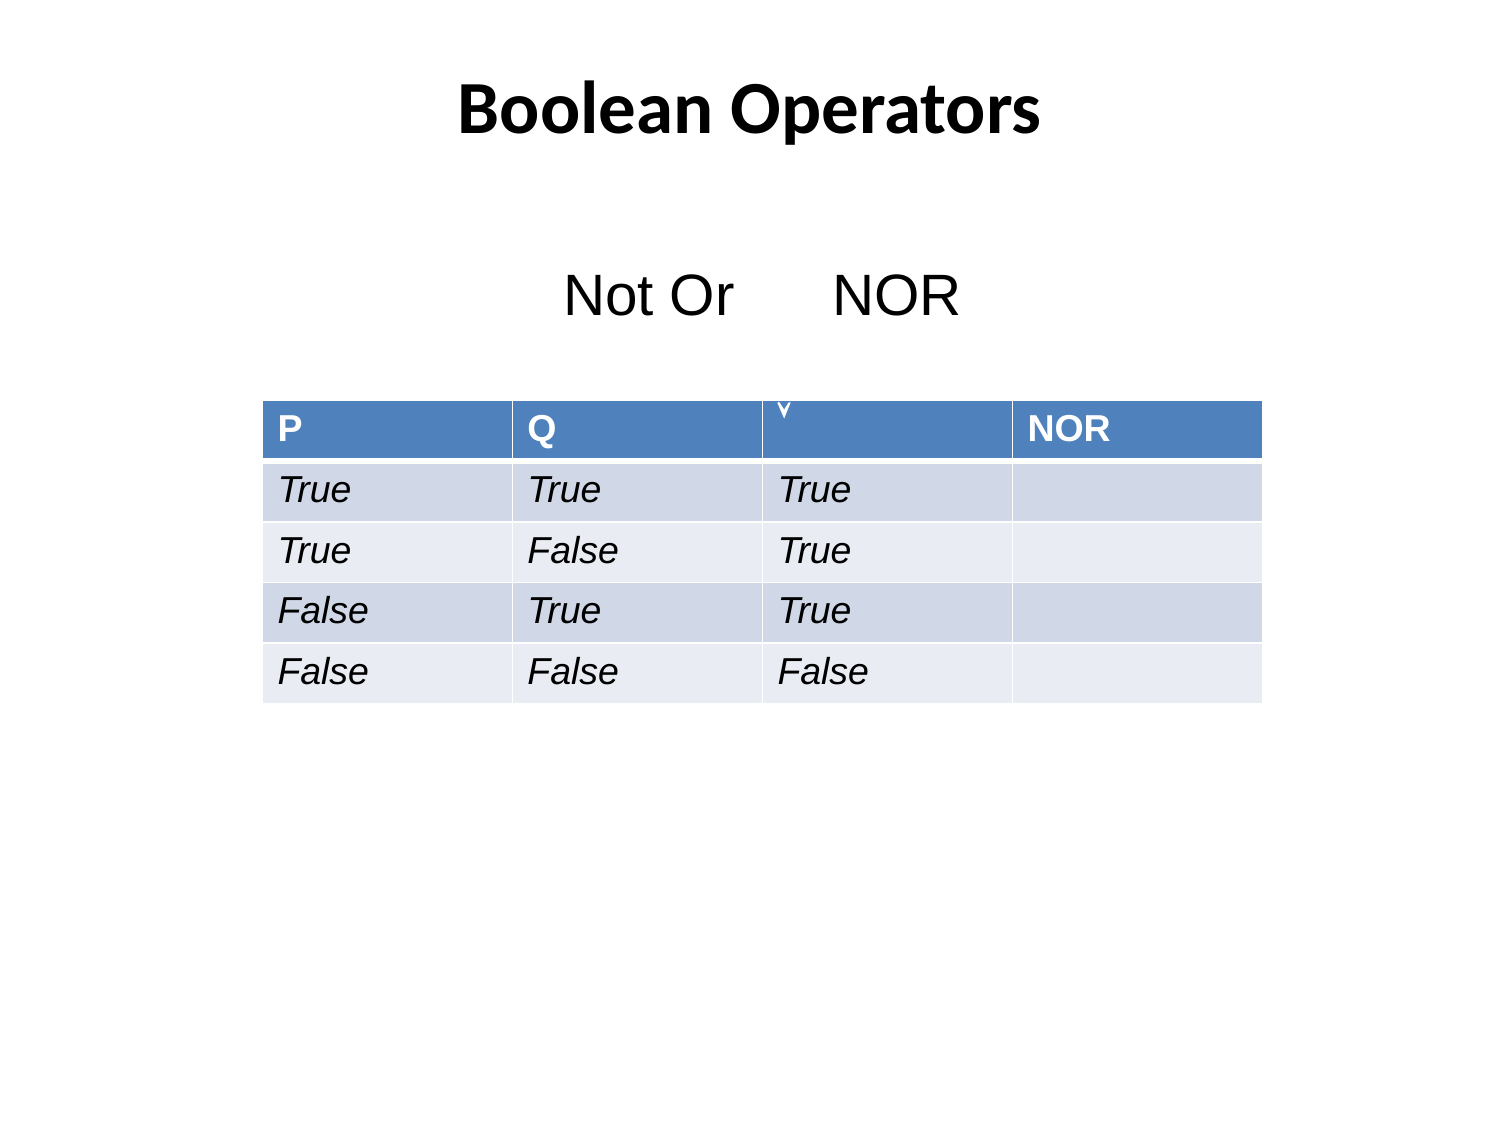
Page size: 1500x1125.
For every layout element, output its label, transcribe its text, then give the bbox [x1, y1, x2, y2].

table_header  [763, 401, 1012, 458]
title Boolean Operators [75, 45, 1425, 163]
table_cell [1013, 644, 1262, 703]
table_cell True [763, 464, 1012, 521]
table_cell True [513, 583, 762, 642]
table_cell False [513, 644, 762, 703]
table_cell False [513, 523, 762, 582]
table_cell True [513, 464, 762, 521]
table_cell False [263, 583, 512, 642]
table_header NOR [1013, 401, 1262, 458]
table_cell [1013, 583, 1262, 642]
table_cell True [263, 464, 512, 521]
table_cell True [763, 583, 1012, 642]
table_cell [1013, 523, 1262, 582]
table_cell [1013, 464, 1262, 521]
table_cell True [763, 523, 1012, 582]
table_cell True [263, 523, 512, 582]
table_cell False [263, 644, 512, 703]
table_cell False [763, 644, 1012, 703]
table_header Q [513, 401, 762, 458]
text_box Not Or NOR [387, 249, 1138, 335]
table_header P [263, 401, 512, 458]
